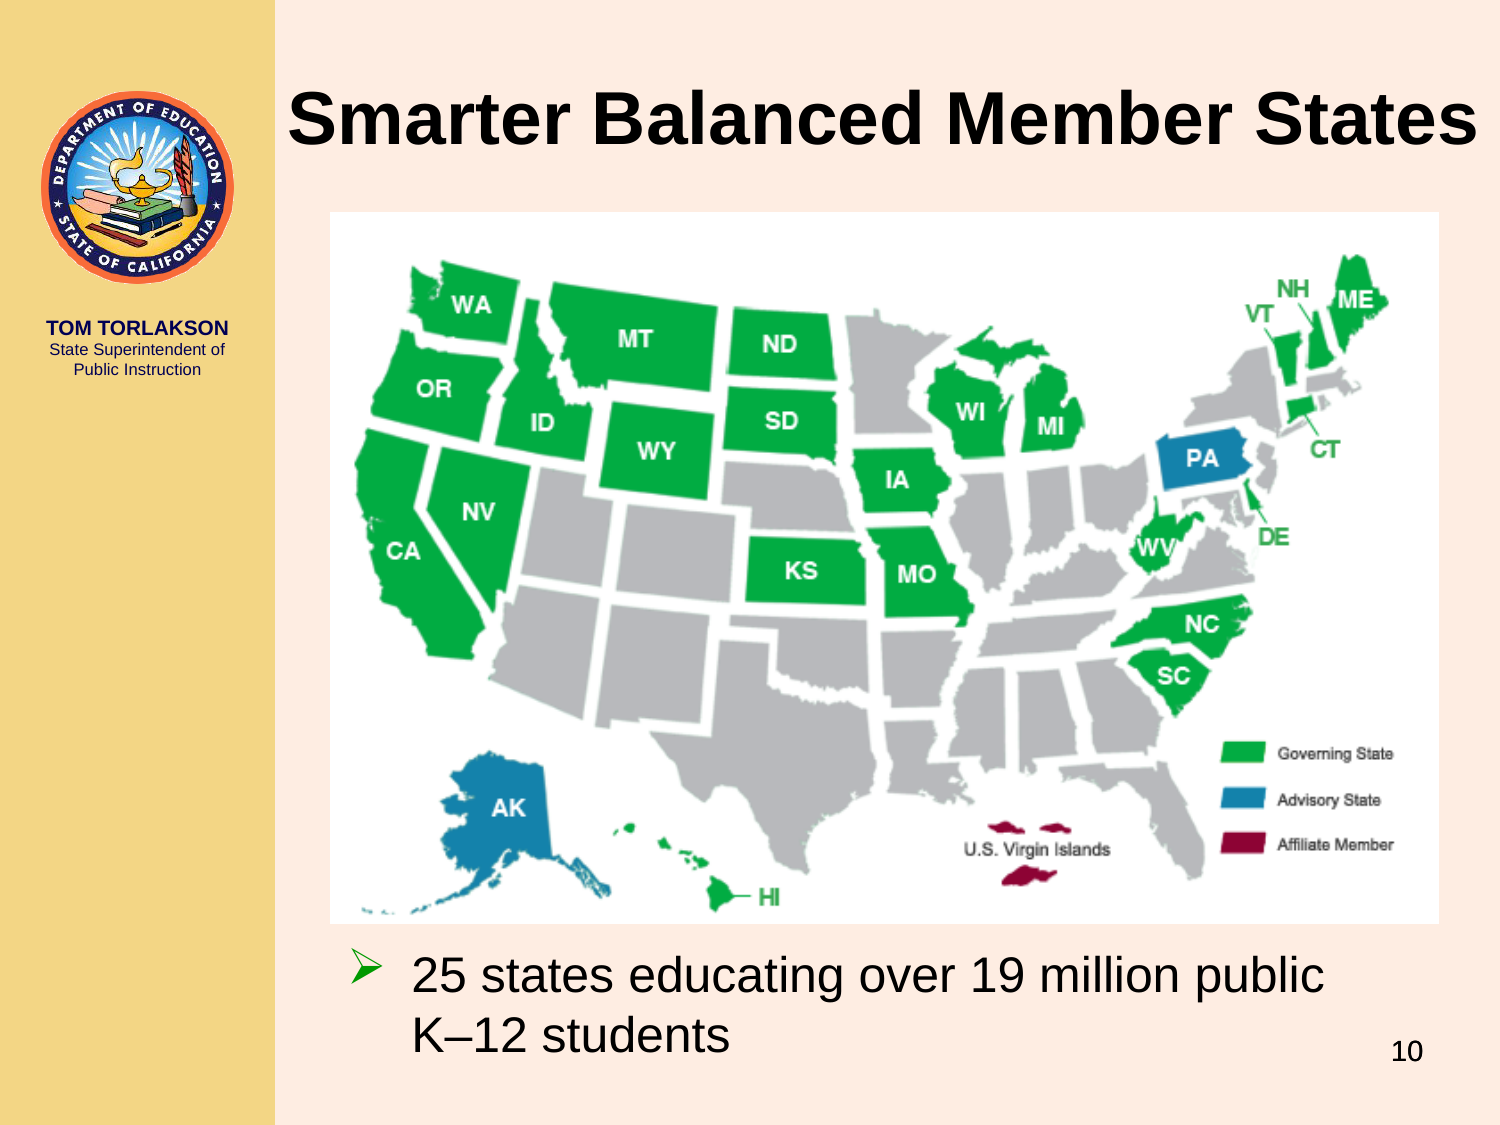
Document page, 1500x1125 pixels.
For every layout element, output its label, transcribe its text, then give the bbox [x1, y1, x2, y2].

text_box [1072, 1040, 1423, 1100]
text_box 10 [1163, 1024, 1439, 1100]
picture [329, 212, 1439, 924]
picture [24, 74, 250, 300]
list 25 states educating over 19 million public K–12 students [312, 875, 1400, 1103]
text_box Smarter Balanced Member States [267, 62, 1500, 168]
